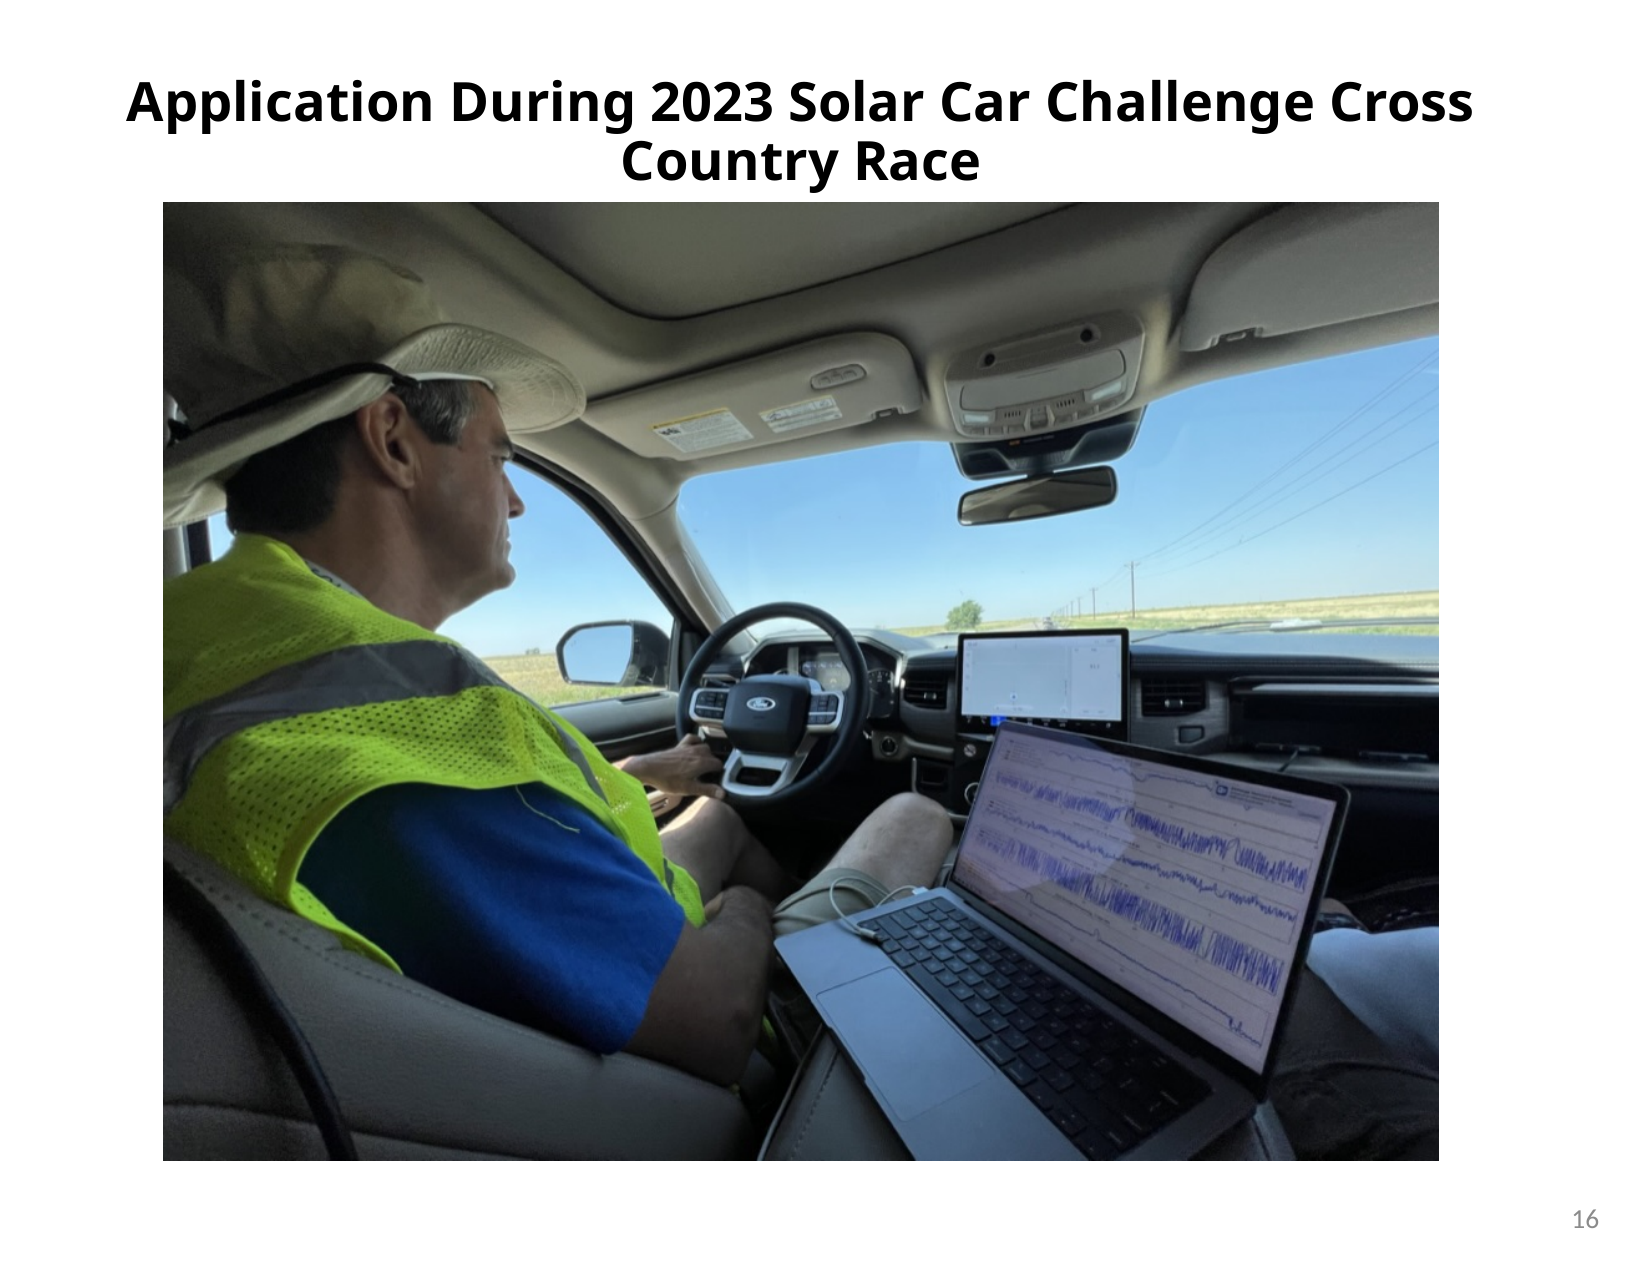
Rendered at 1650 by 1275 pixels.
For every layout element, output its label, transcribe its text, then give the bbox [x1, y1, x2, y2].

title Application During 2023 Solar Car Challenge Cross Country Race [38, 87, 1565, 180]
picture [163, 202, 1439, 1161]
slide_number 16 [1243, 1183, 1615, 1252]
